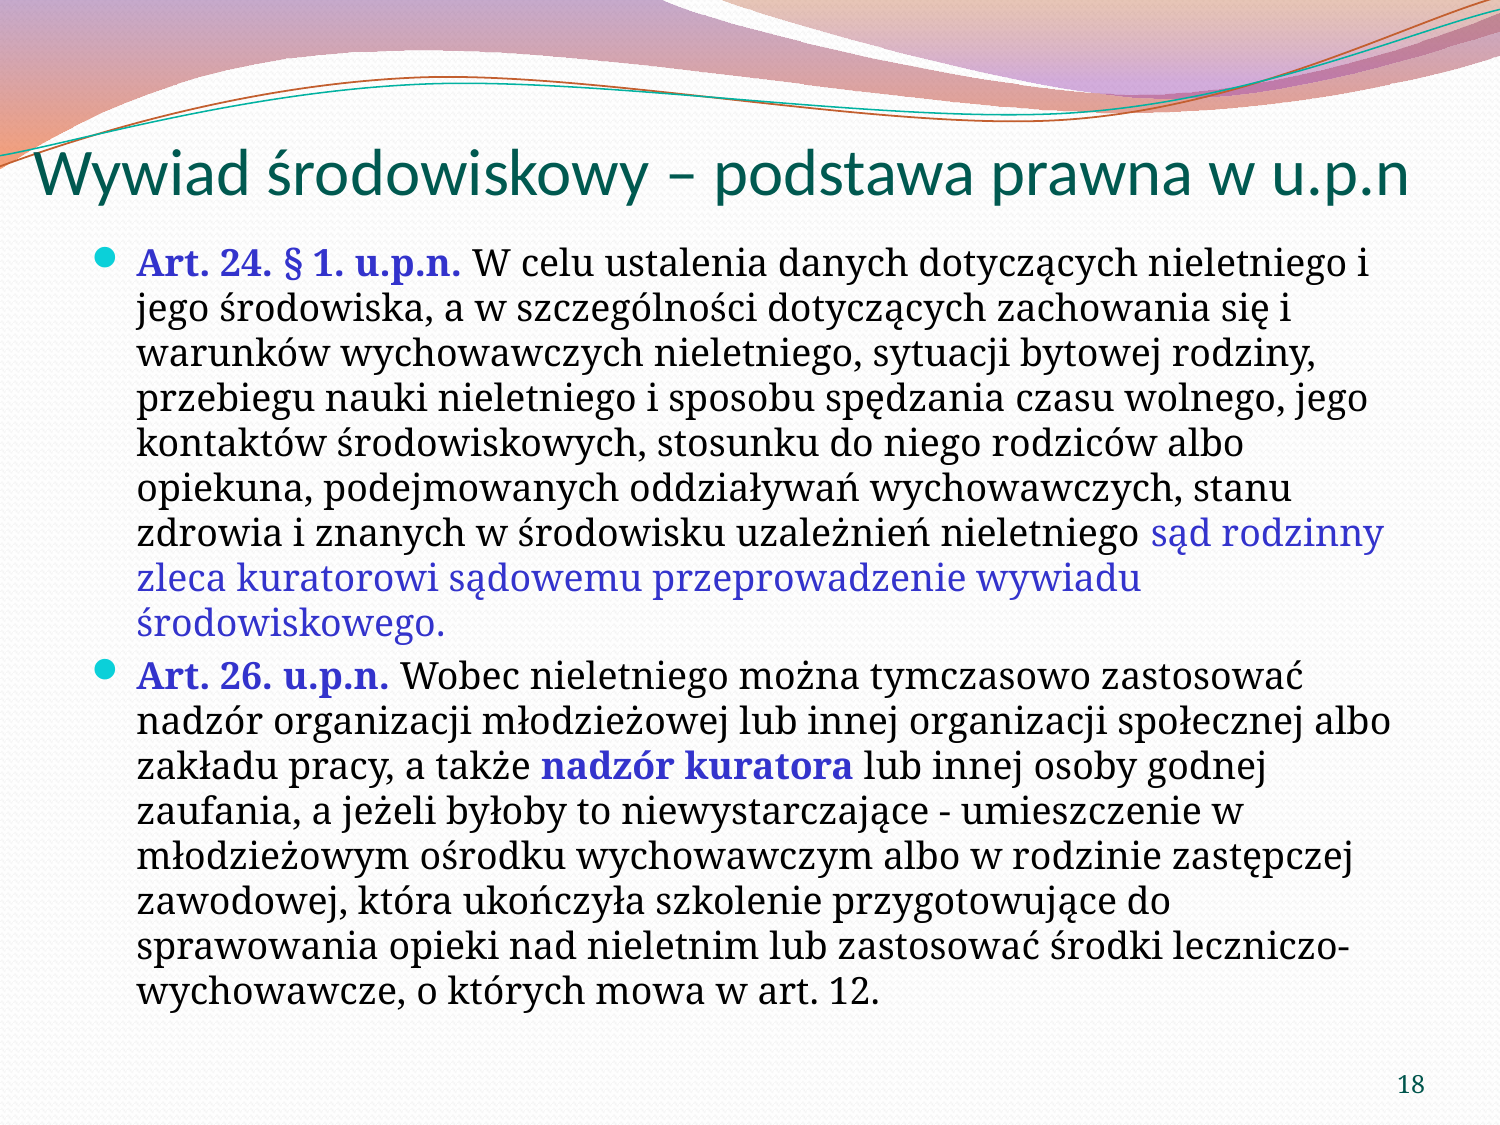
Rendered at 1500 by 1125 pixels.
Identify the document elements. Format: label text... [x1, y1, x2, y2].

slide_number 18 [1299, 1042, 1425, 1103]
title Wywiad środowiskowy – podstawa prawna w u.p.n [29, 113, 1415, 209]
list Art. 24. § 1. u.p.n. W celu ustalenia danych dotyczących nieletniego i jego środowiska, a w szczególności dotyczących zachowania się i warunków wychowawczych nieletniego, sytuacji bytowej rodziny, przebiegu nauki nieletniego i sposobu spędzania czasu wolnego, jego kontaktów środowiskowych, stosunku do niego rodziców albo opiekuna, podejmowanych oddziaływań wychowawczych, stanu zdrowia i znanych w środowisku uzależnień nieletniego sąd rodzinny zleca kuratorowi sądowemu przeprowadzenie wywiadu środowiskowego. Art. 26. u.p.n. Wobec nieletniego można tymczasowo zastosować nadzór organizacji młodzieżowej lub innej organizacji społecznej albo zakładu pracy, a także nadzór kuratora lub innej osoby godnej zaufania, a jeżeli byłoby to niewystarczające - umieszczenie w młodzieżowym ośrodku wychowawczym albo w rodzinie zastępczej zawodowej, która ukończyła szkolenie przygotowujące do sprawowania opieki nad nieletnim lub zastosować środki leczniczo-wychowawcze, o których mowa w art. 12. [76, 231, 1427, 976]
